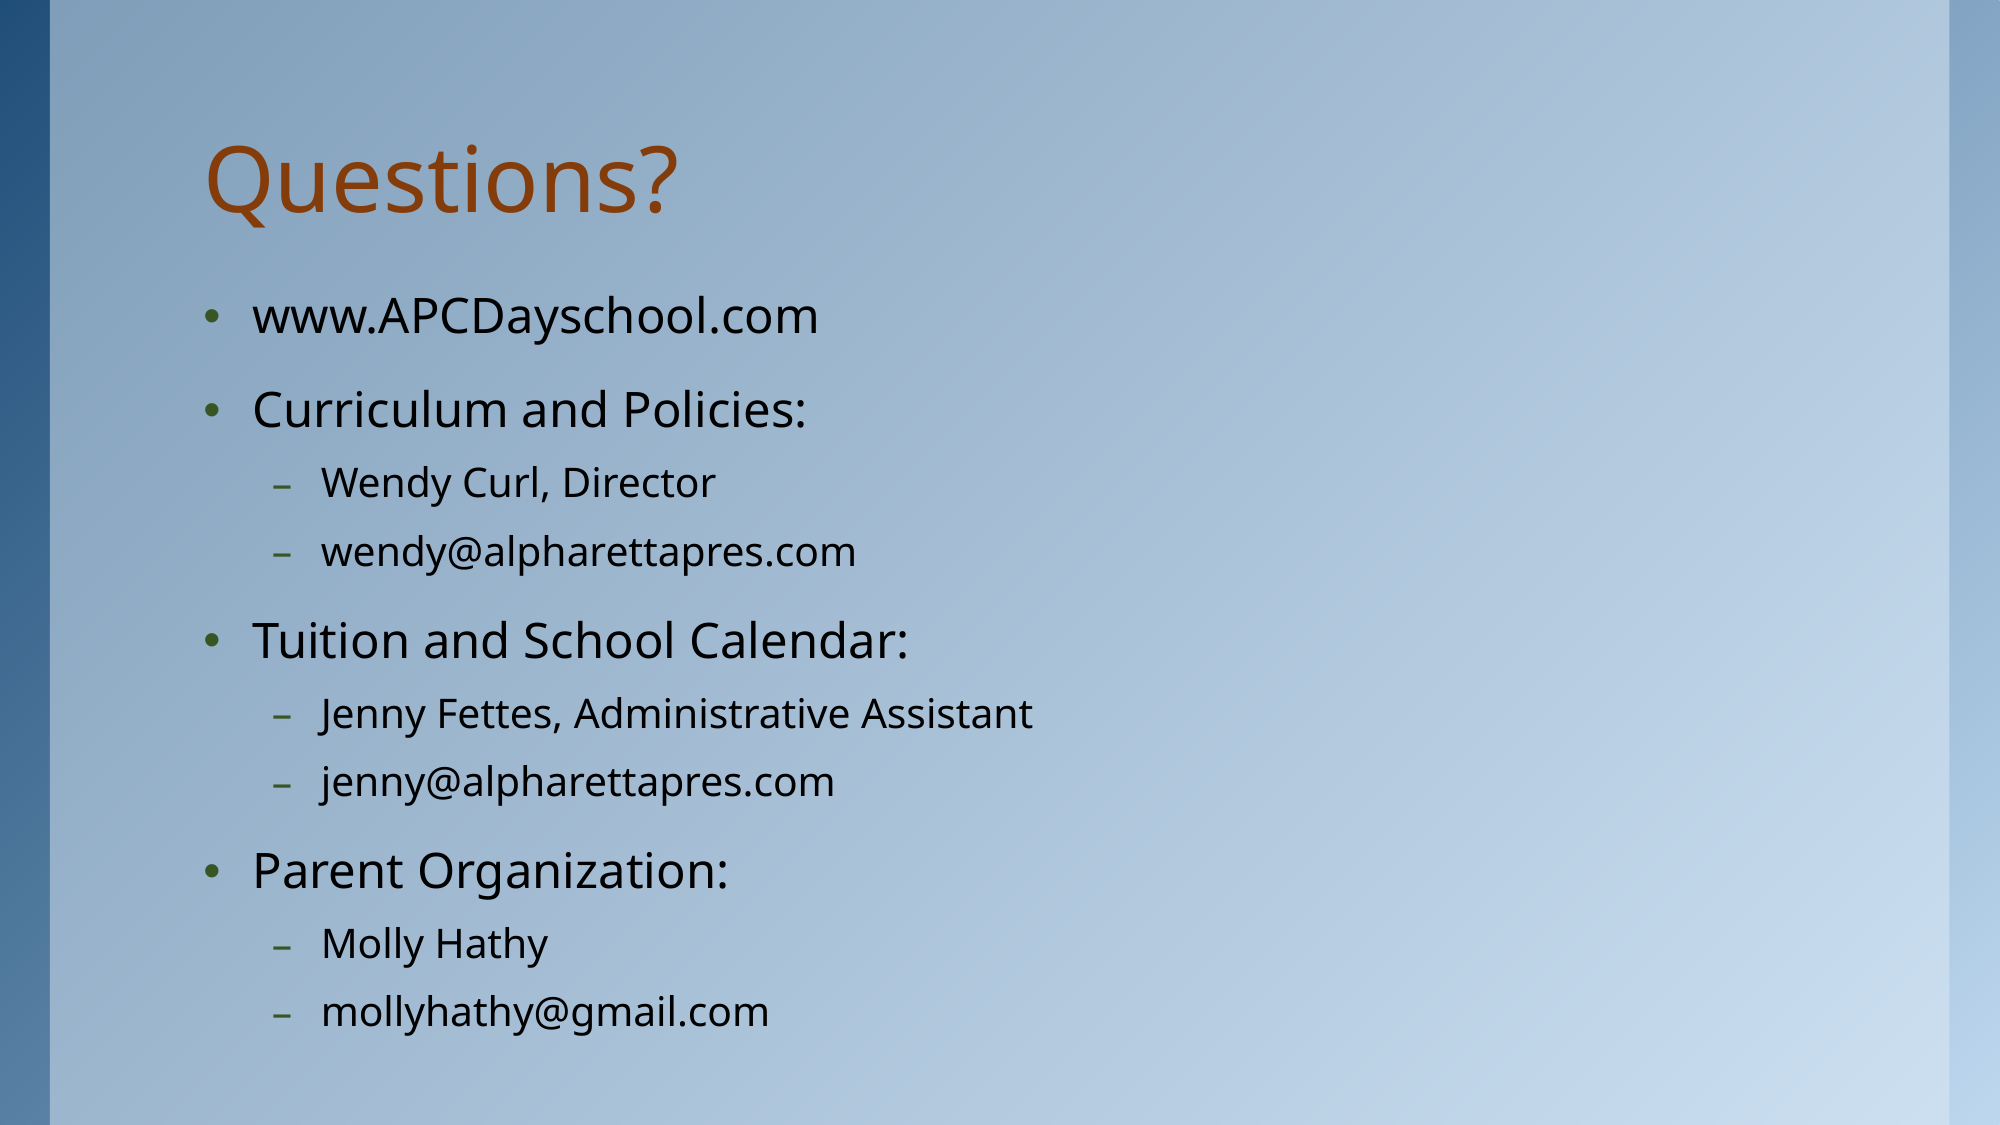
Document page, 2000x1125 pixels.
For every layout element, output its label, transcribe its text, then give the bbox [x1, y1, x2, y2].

list www.APCDayschool.com Curriculum and Policies: Wendy Curl, Director wendy@alpharettapres.com Tuition and School Calendar: Jenny Fettes, Administrative Assistant jenny@alpharettapres.com Parent Organization: Molly Hathy mollyhathy@gmail.com [183, 279, 1850, 1050]
title Questions? [183, 12, 1850, 242]
